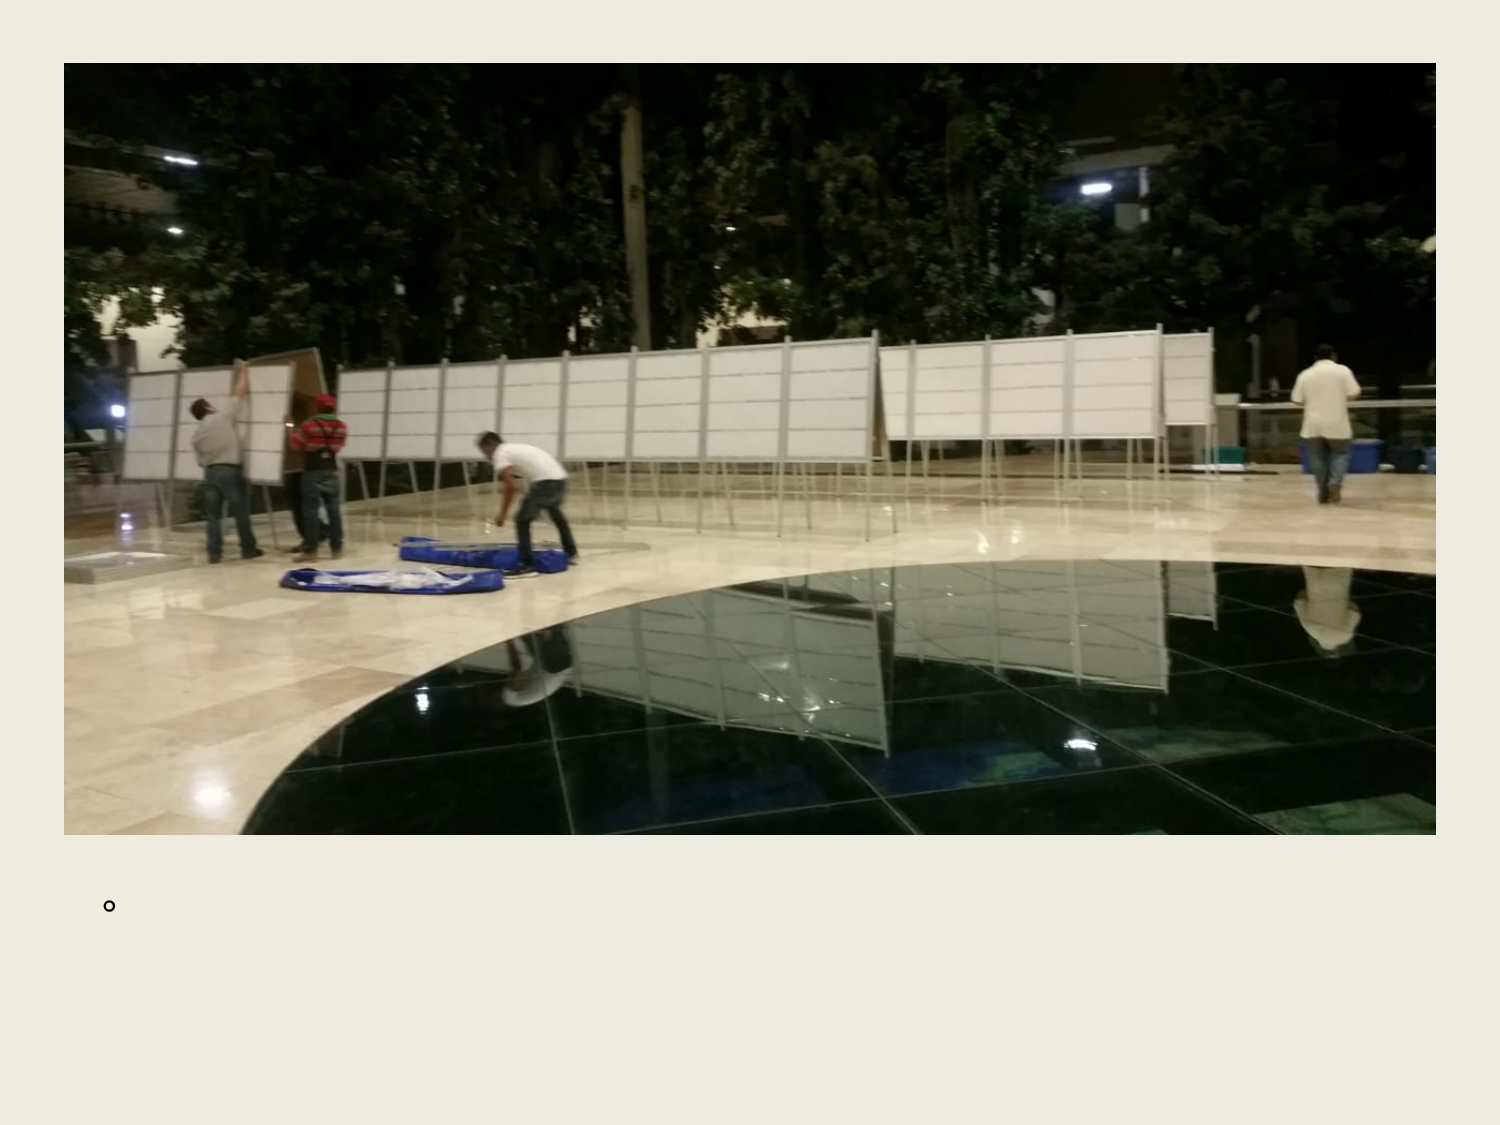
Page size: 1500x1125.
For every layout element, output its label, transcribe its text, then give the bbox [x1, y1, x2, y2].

picture [64, 63, 1436, 835]
text_box ° [88, 881, 1412, 942]
